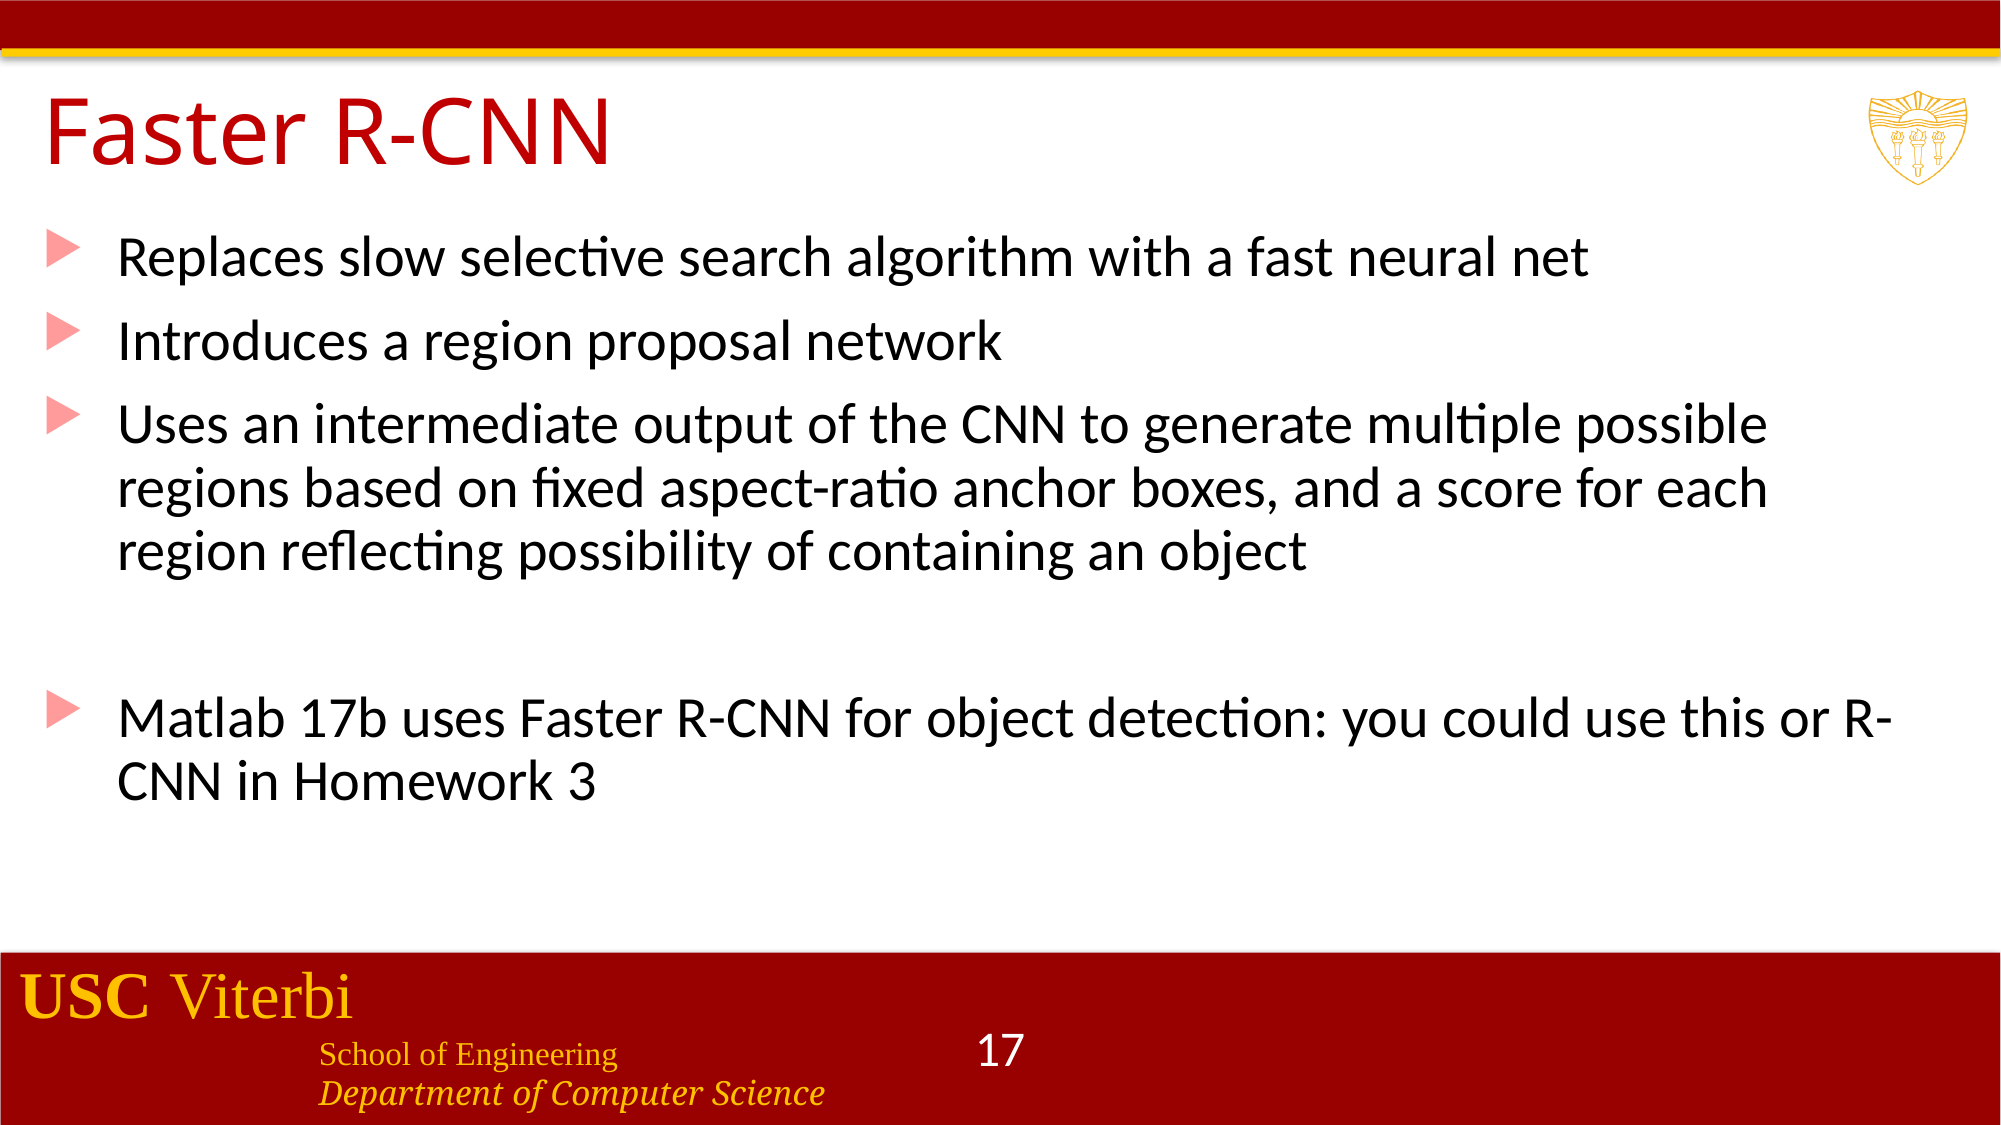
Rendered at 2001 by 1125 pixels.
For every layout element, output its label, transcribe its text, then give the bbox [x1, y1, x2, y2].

list Replaces slow selective search algorithm with a fast neural net Introduces a region proposal network Uses an intermediate output of the CNN to generate multiple possible regions based on fixed aspect-ratio anchor boxes, and a score for each region reflecting possibility of containing an object Matlab 17b uses Faster R-CNN for object detection: you could use this or R-CNN in Homework 3 [27, 218, 1947, 933]
picture [1836, 76, 2000, 199]
title Faster R-CNN [27, 70, 1819, 199]
slide_number 17 [774, 1016, 1225, 1077]
